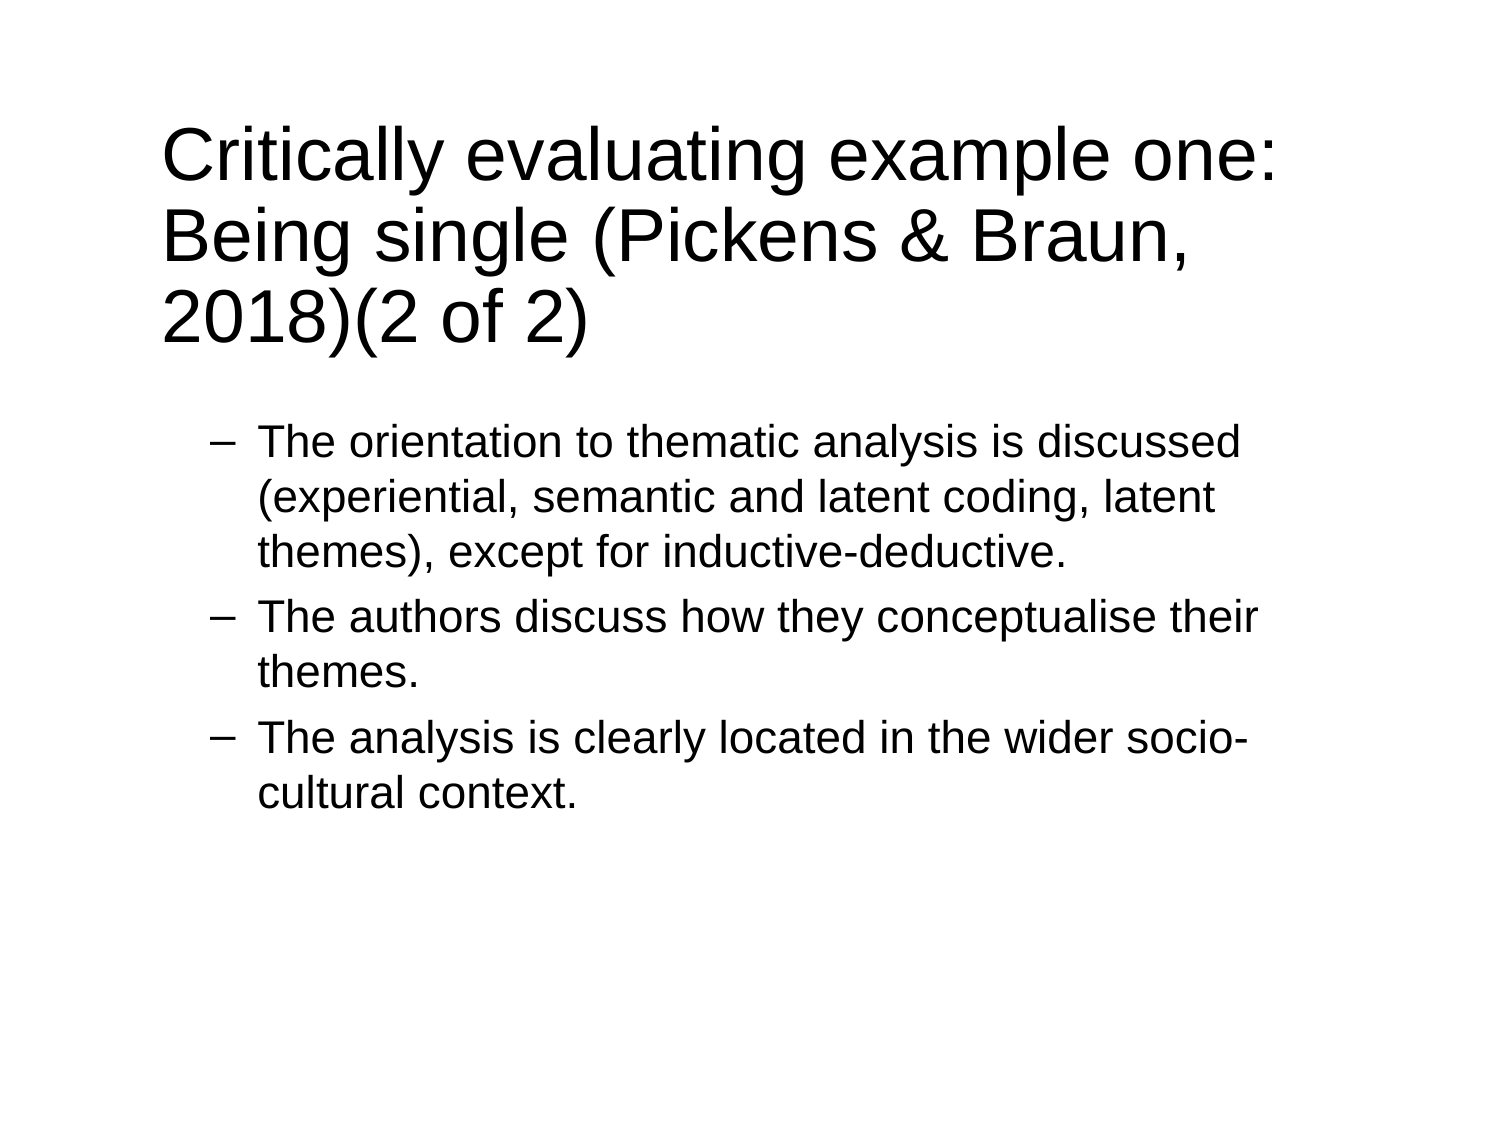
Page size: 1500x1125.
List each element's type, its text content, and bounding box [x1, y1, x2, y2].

list The orientation to thematic analysis is discussed (experiential, semantic and latent coding, latent themes), except for inductive-deductive. The authors discuss how they conceptualise their themes. The analysis is clearly located in the wider socio-cultural context. [157, 405, 1336, 1066]
title Critically evaluating example one: Being single (Pickens & Braun, 2018)(2 of 2) [146, 70, 1388, 405]
